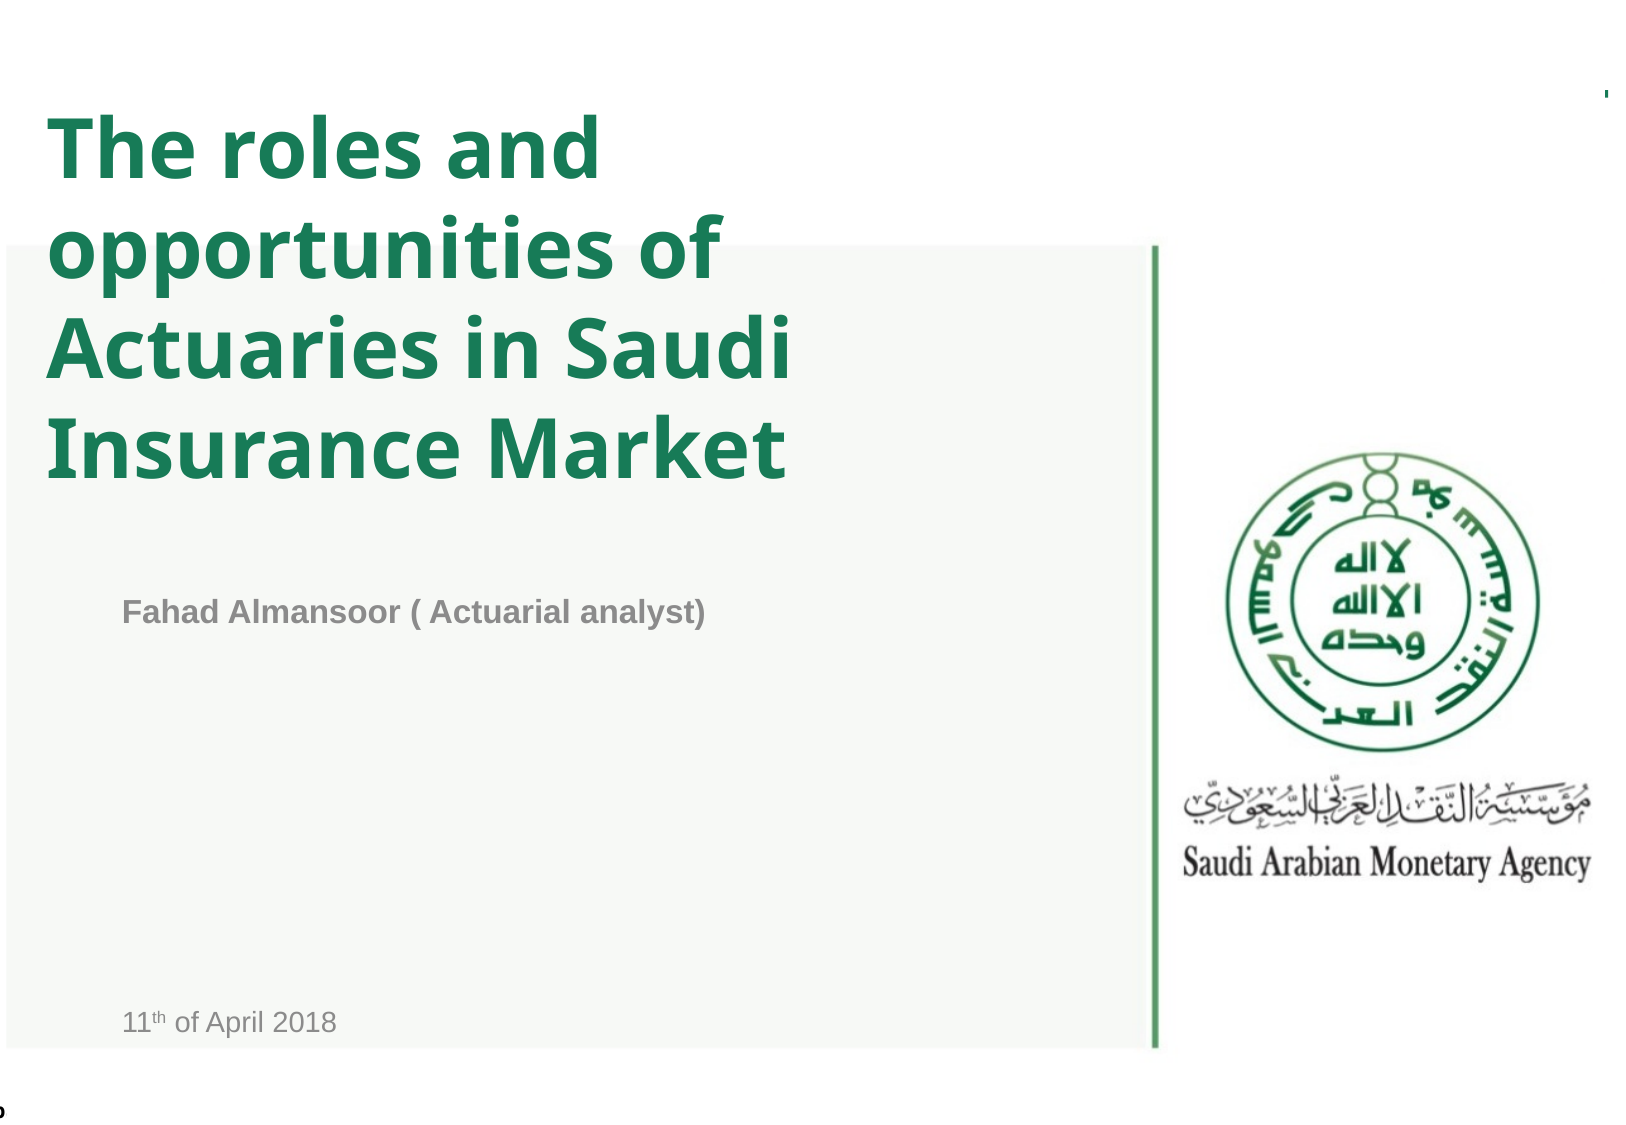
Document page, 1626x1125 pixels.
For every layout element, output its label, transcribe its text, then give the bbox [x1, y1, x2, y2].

title The roles and opportunities of Actuaries in Saudi Insurance Market [45, 228, 1133, 503]
picture [6, 0, 1605, 1125]
subtitle Fahad Almansoor ( Actuarial analyst) 11th of April 2018 [121, 590, 1260, 1060]
